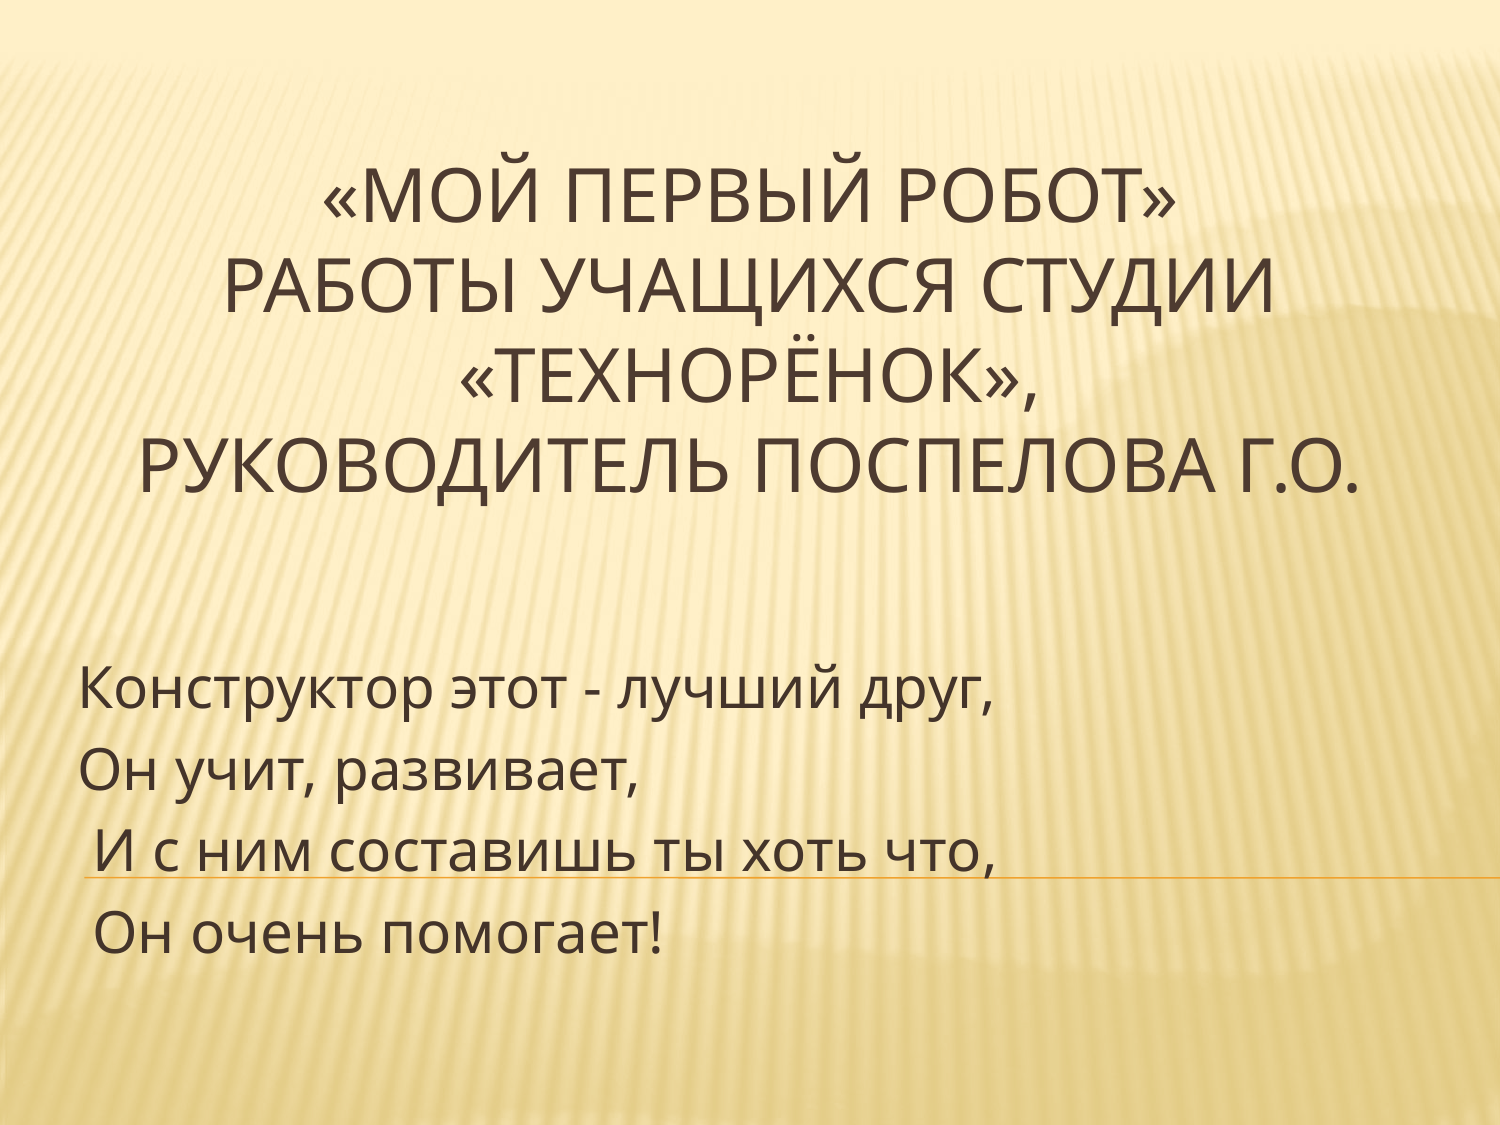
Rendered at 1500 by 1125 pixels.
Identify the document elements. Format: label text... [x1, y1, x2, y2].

title «Мой первый робот» работы учащихся студии «Технорёнок», руководитель Поспелова Г.О. [112, 140, 1388, 591]
subtitle Конструктор этот - лучший друг, Он учит, развивает, И с ним составишь ты хоть что, Он очень помогает! [62, 637, 1450, 973]
